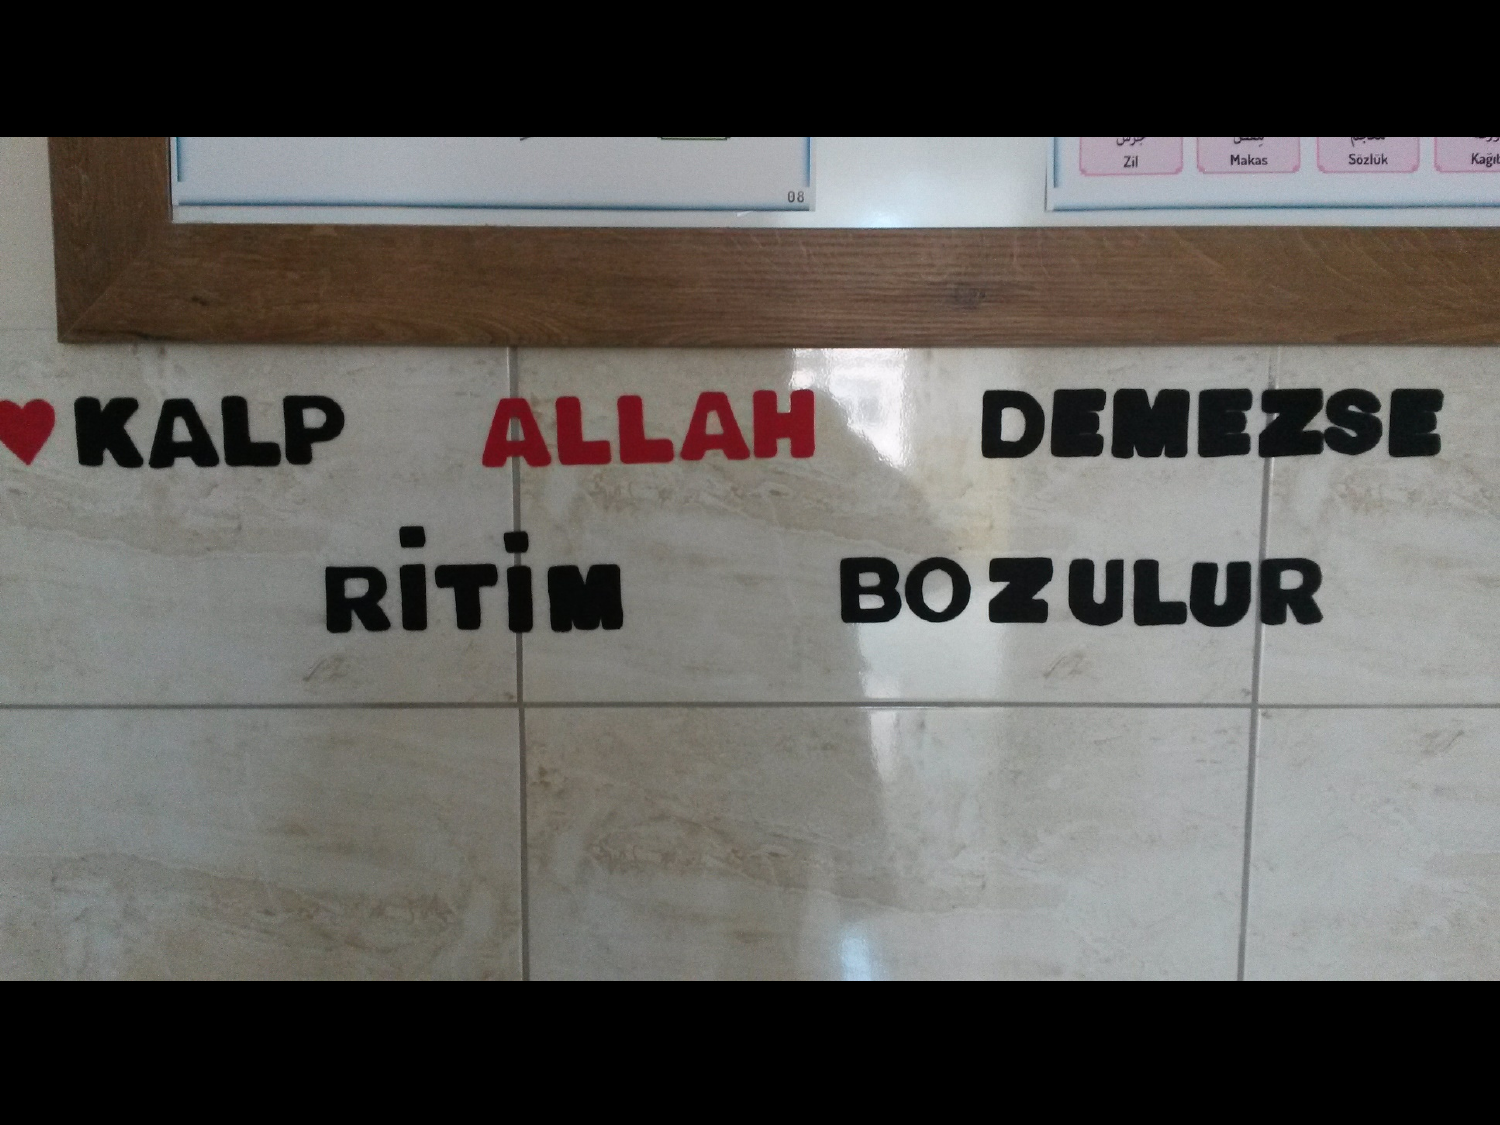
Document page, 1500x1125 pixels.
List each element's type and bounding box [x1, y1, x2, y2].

list [0, 136, 1500, 982]
